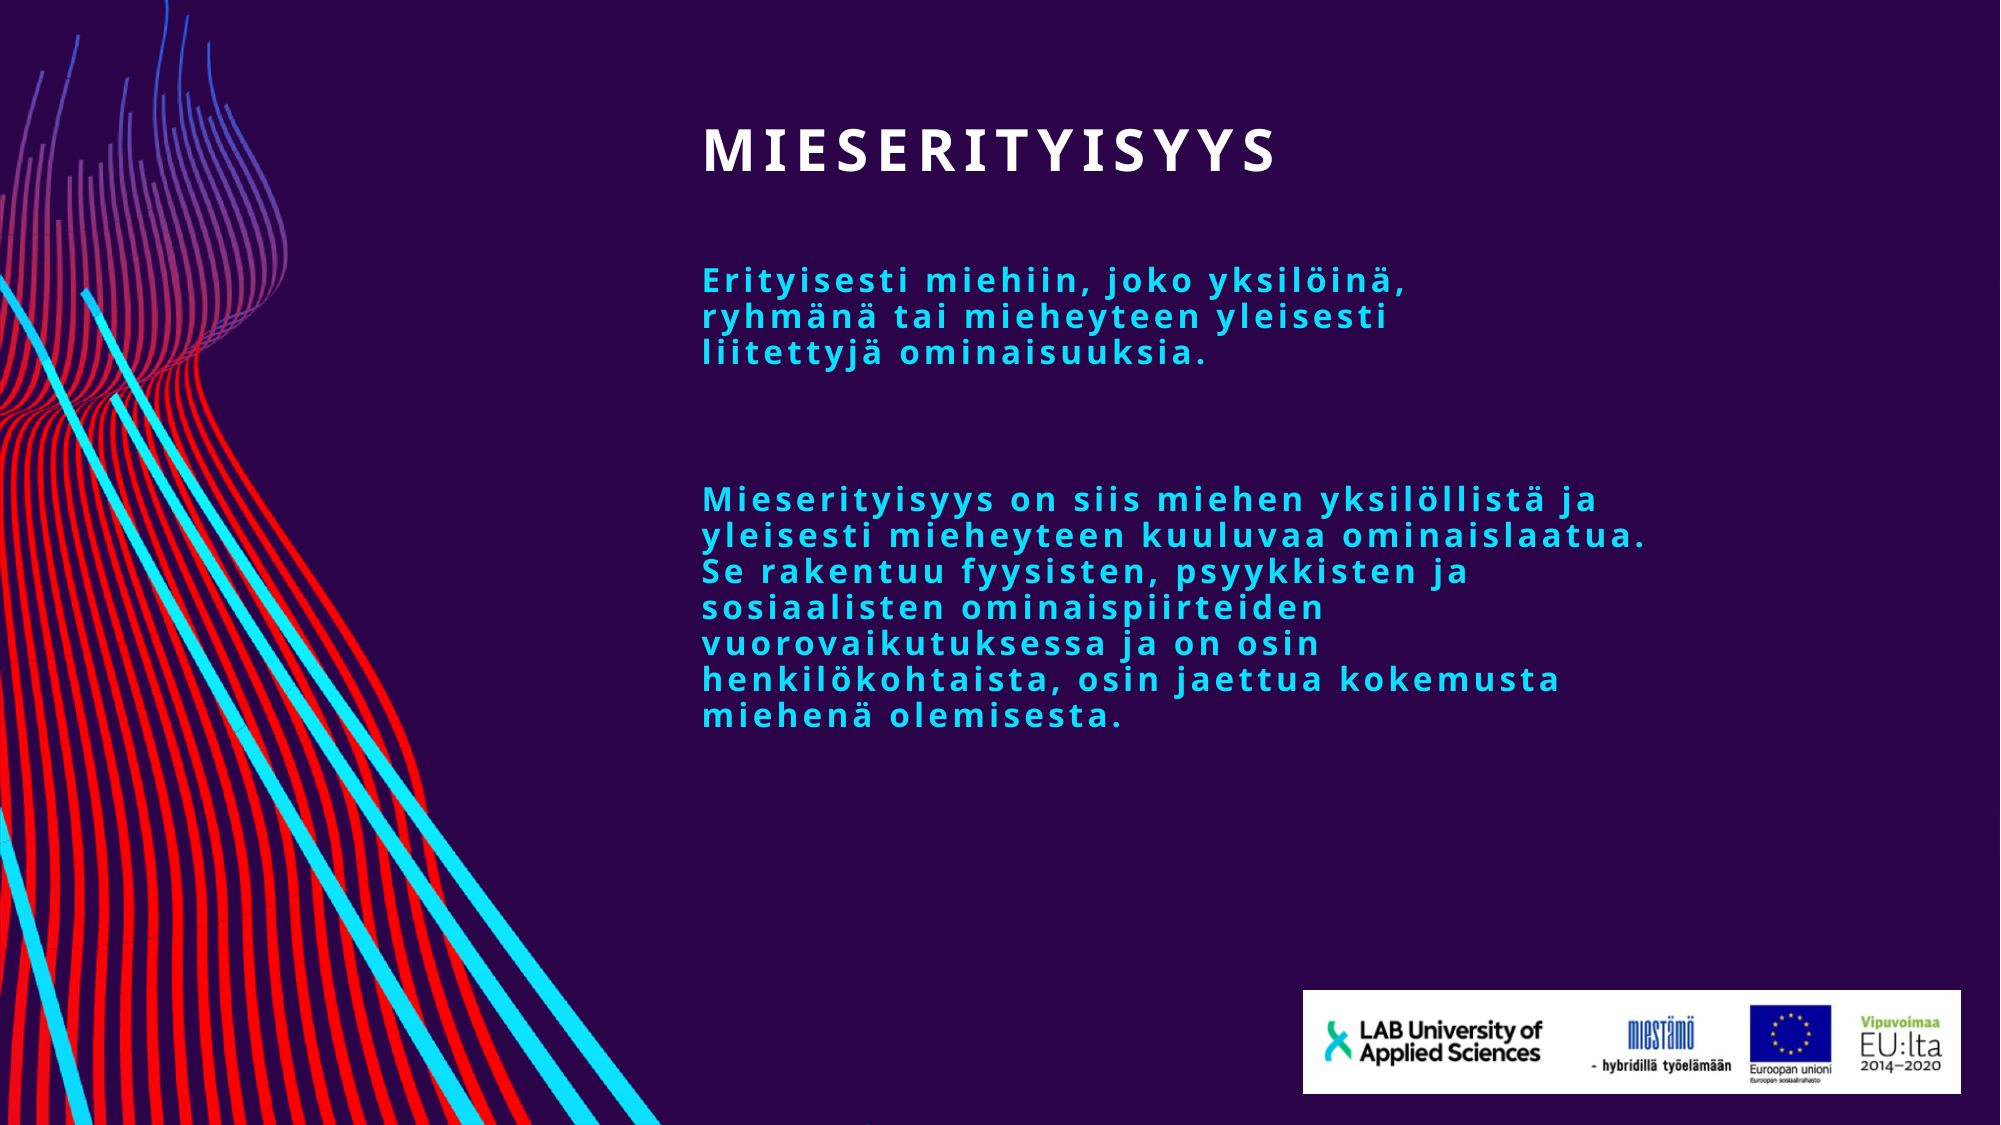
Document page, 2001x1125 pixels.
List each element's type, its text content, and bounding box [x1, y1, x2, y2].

picture [0, 0, 2000, 1125]
list Mieserityisyys on siis miehen yksilöllistä ja yleisesti mieheyteen kuuluvaa ominaislaatua. Se rakentuu fyysisten, psyykkisten ja sosiaalisten ominaispiirteiden vuorovaikutuksessa ja on osin henkilökohtaista, osin jaettua kokemusta miehenä olemisesta. [686, 475, 1709, 536]
title MIESERITYISYYS [686, 114, 1494, 224]
list Erityisesti miehiin, joko yksilöinä, ryhmänä tai mieheyteen yleisesti liitettyjä ominaisuuksia. [686, 256, 1514, 317]
